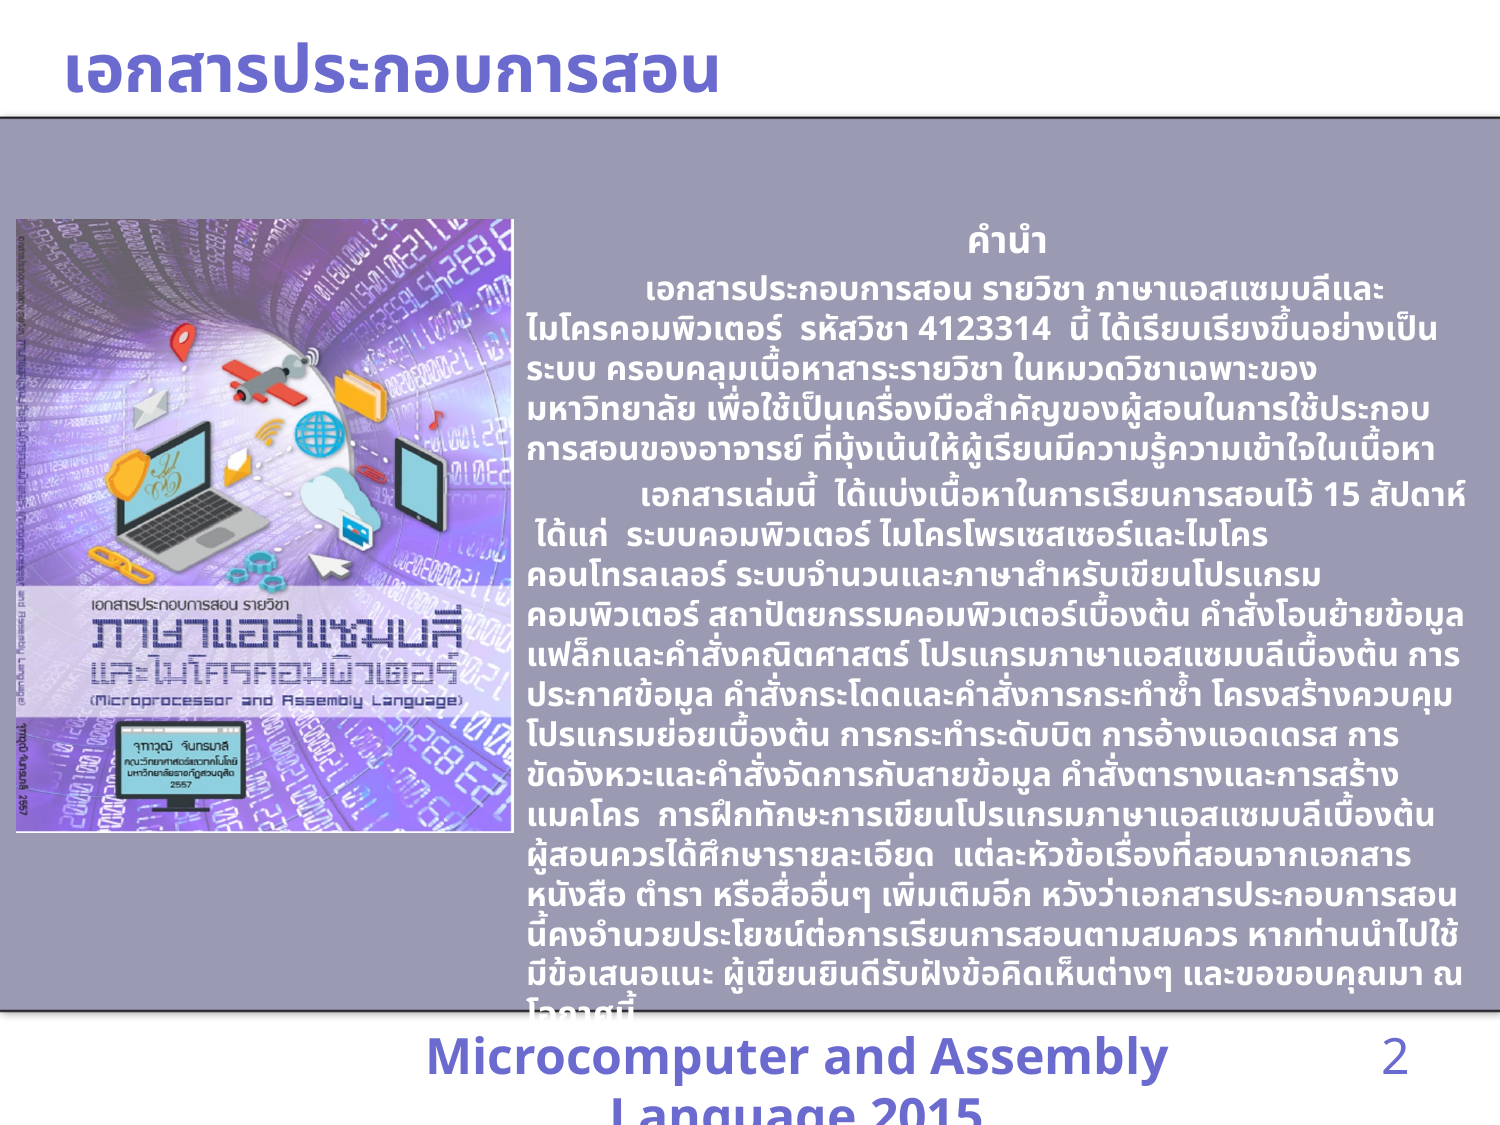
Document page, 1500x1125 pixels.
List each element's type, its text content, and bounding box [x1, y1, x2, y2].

title เอกสารประกอบการสอน [47, 15, 1398, 116]
footer Microcomputer and Assembly Language 2015 [407, 1017, 1074, 1096]
picture [0, 0, 1500, 1125]
list คำนำ เอกสารประกอบการสอน รายวิชา ภาษาแอสแซมบลีและไมโครคอมพิวเตอร์ รหัสวิชา 4123314 นี้ ได้เรียบเรียงขึ้นอย่างเป็นระบบ ครอบคลุมเนื้อหาสาระรายวิชา ในหมวดวิชาเฉพาะของมหาวิทยาลัย เพื่อใช้เป็นเครื่องมือสำคัญของผู้สอนในการใช้ประกอบการสอนของอาจารย์ ที่มุ้งเน้นให้ผู้เรียนมีความรู้ความเข้าใจในเนื้อหา เอกสารเล่มนี้ ได้แบ่งเนื้อหาในการเรียนการสอนไว้ 15 สัปดาห์ ได้แก่ ระบบคอมพิวเตอร์ ไมโครโพรเซสเซอร์และไมโครคอนโทรลเลอร์ ระบบจำนวนและภาษาสำหรับเขียนโปรแกรมคอมพิวเตอร์ สถาปัตยกรรมคอมพิวเตอร์เบื้องต้น คำสั่งโอนย้ายข้อมูล แฟล็กและคำสั่งคณิตศาสตร์ โปรแกรมภาษาแอสแซมบลีเบื้องต้น การประกาศข้อมูล คำสั่งกระโดดและคำสั่งการกระทำซ้ำ โครงสร้างควบคุม โปรแกรมย่อยเบื้องต้น การกระทำระดับบิต การอ้างแอดเดรส การขัดจังหวะและคำสั่งจัดการกับสายข้อมูล คำสั่งตารางและการสร้างแมคโคร การฝึกทักษะการเขียนโปรแกรมภาษาแอสแซมบลีเบื้องต้น ผู้สอนควรได้ศึกษารายละเอียด แต่ละหัวข้อเรื่องที่สอนจากเอกสาร หนังสือ ตำรา หรือสื่ออื่นๆ เพิ่มเติมอีก หวังว่าเอกสารประกอบการสอนนี้คงอำนวยประโยชน์ต่อการเรียนการสอนตามสมควร หากท่านนำไปใช้มีข้อเสนอแนะ ผู้เขียนยินดีรับฝังข้อคิดเห็นต่างๆ และขอขอบคุณมา ณ โอกาศนี้ จุฑาวุฒิ จันทรมาลี 4 ตุลาคม 2557 [454, 208, 1483, 1012]
slide_number 2 [1074, 1017, 1425, 1096]
